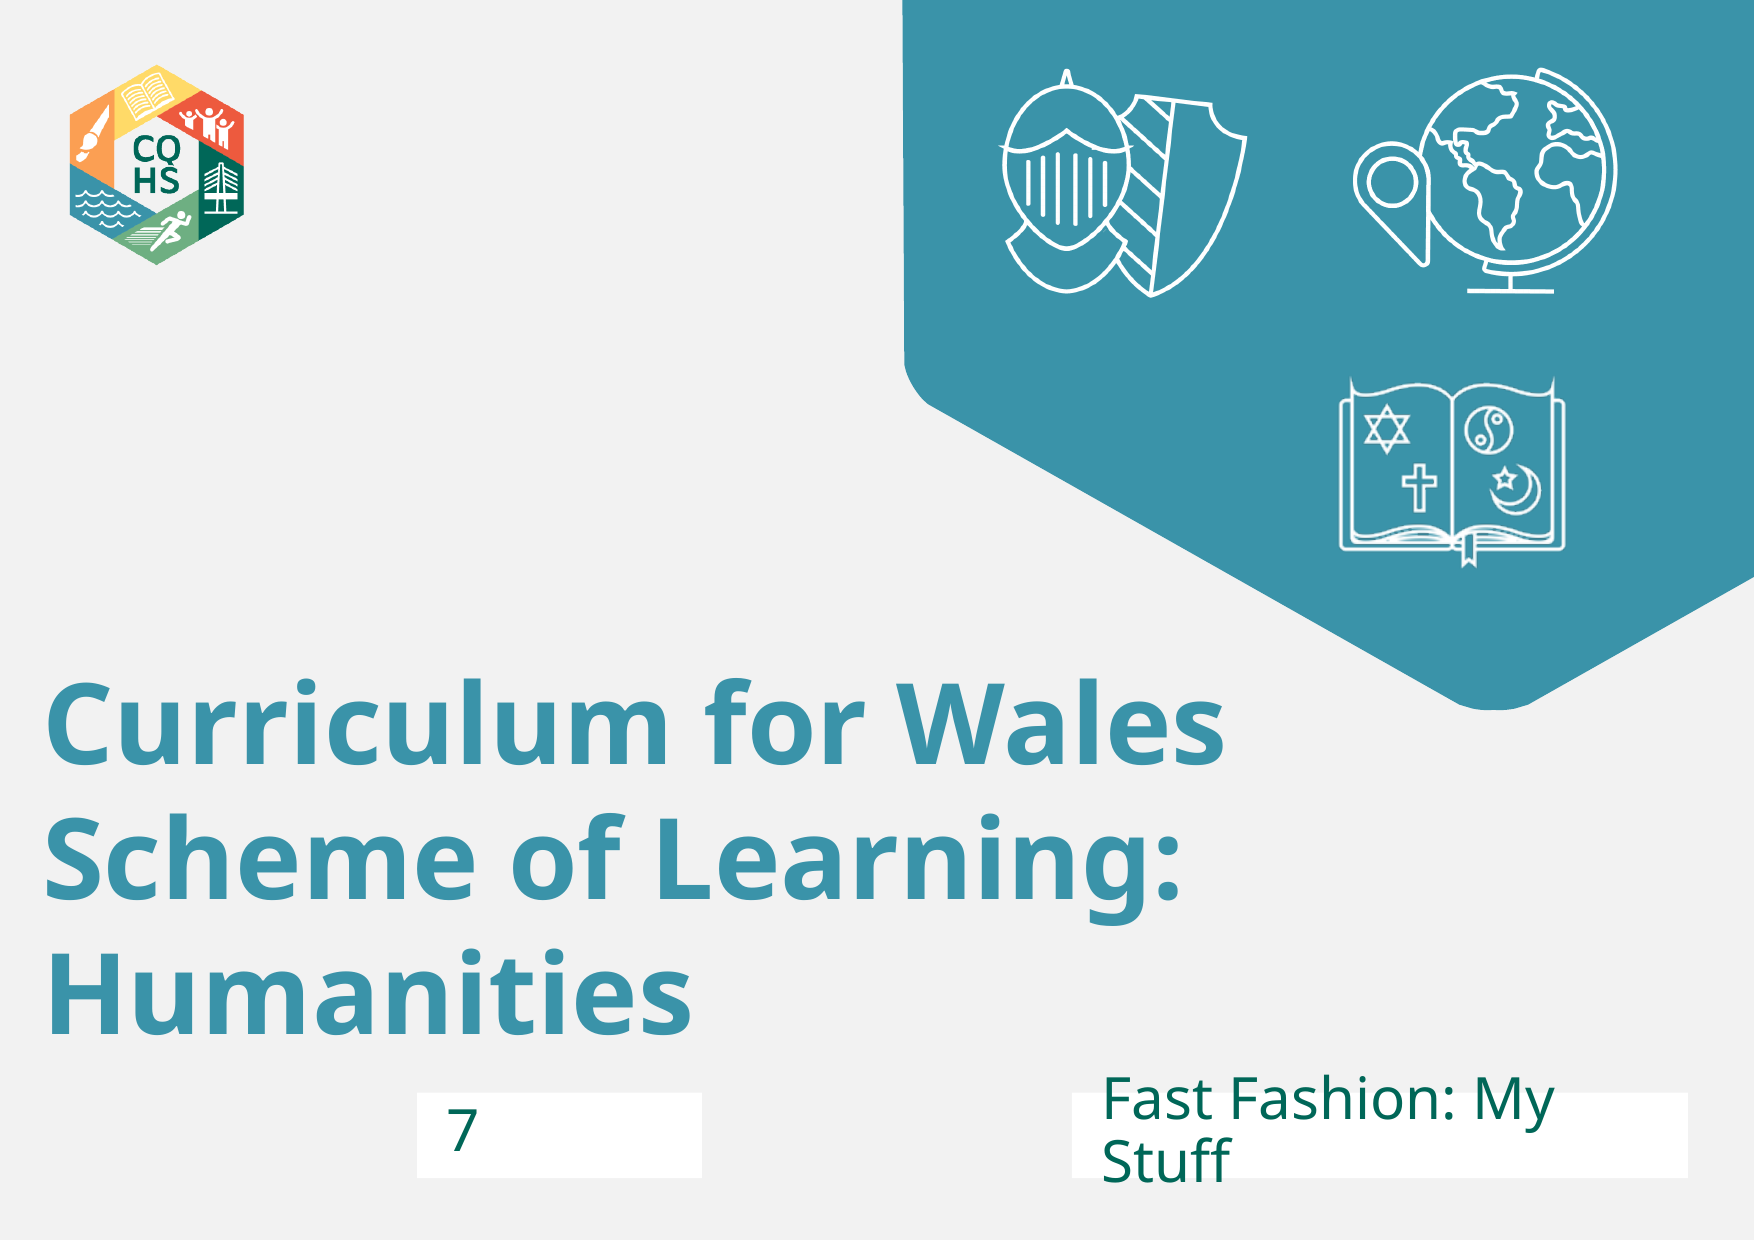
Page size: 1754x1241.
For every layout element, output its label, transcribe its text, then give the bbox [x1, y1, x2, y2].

list 7 [417, 1092, 702, 1179]
list Curriculum for Wales Scheme of Learning: Humanities [27, 644, 1476, 1079]
picture [918, 0, 1688, 645]
list Fast Fashion: My Stuff [1071, 1092, 1688, 1179]
picture [58, 51, 255, 278]
